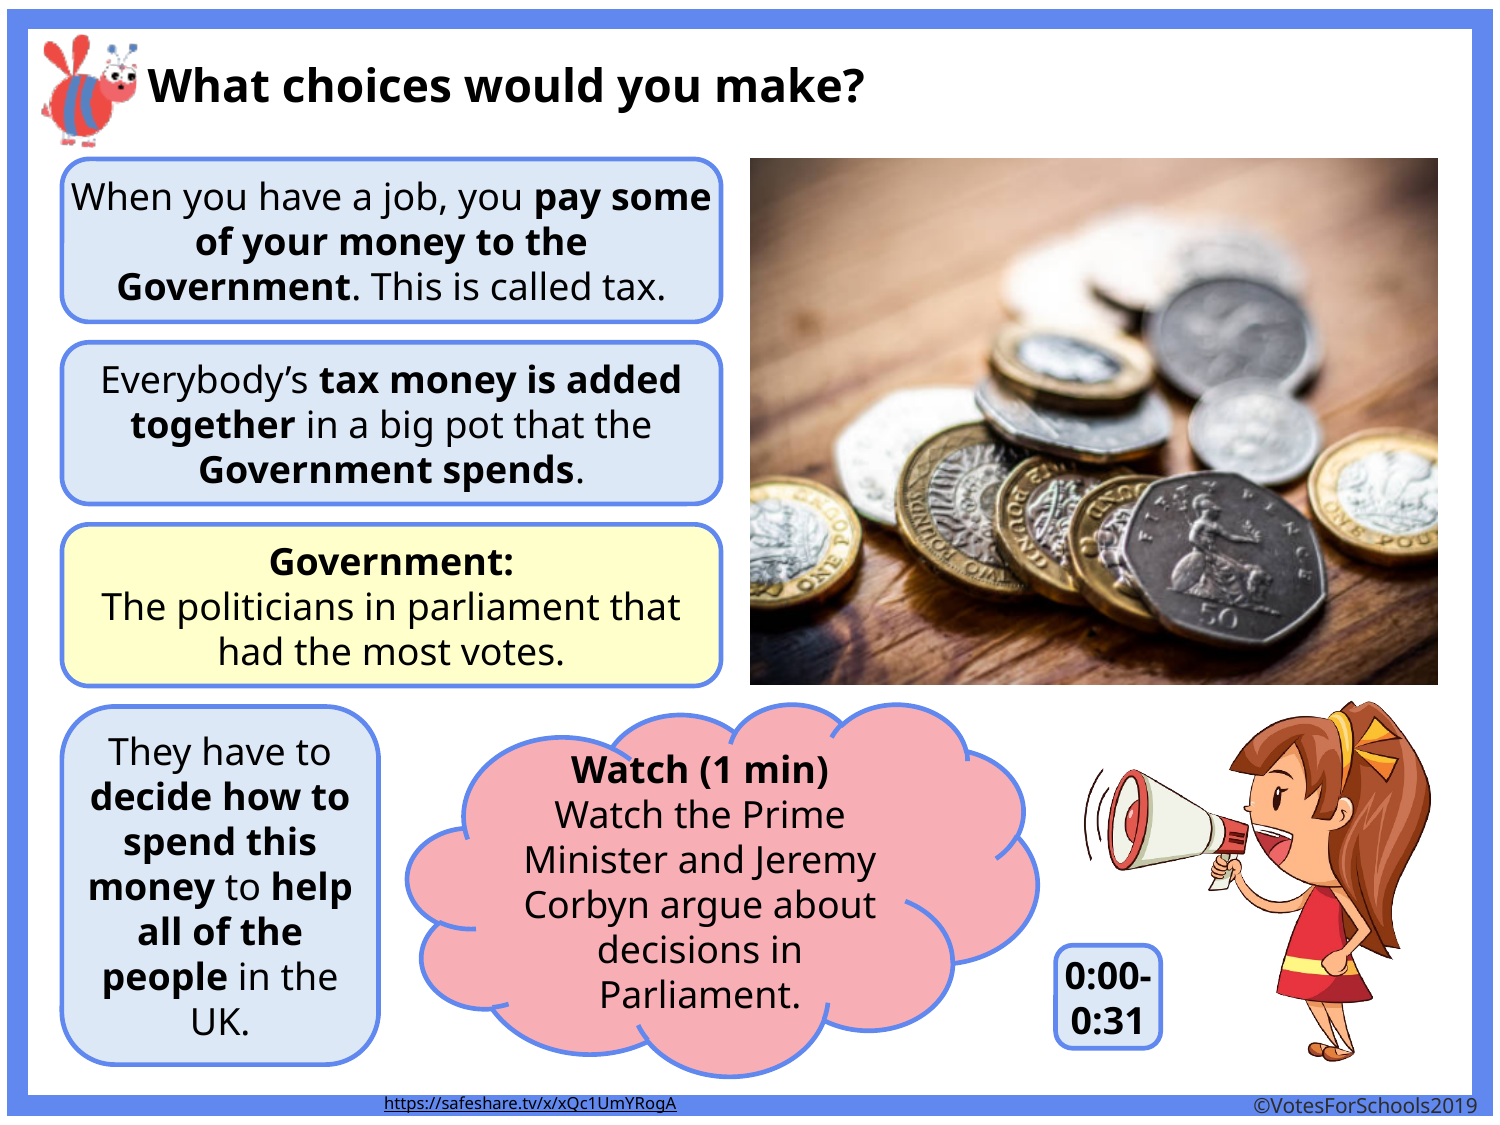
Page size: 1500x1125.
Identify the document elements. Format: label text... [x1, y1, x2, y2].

text_box Government: The politicians in parliament that had the most votes. [60, 523, 723, 688]
picture [39, 33, 138, 149]
text_box Everybody’s tax money is added together in a big pot that the Government spends. [60, 341, 723, 506]
text_box They have to decide how to spend this money to help all of the people in the UK. [60, 705, 380, 1066]
picture [749, 158, 1439, 686]
text_box [126, 21, 1399, 110]
picture [1066, 696, 1439, 1066]
text_box 0:00-0:31 [1054, 945, 1066, 1048]
text_box What choices would you make? [132, 49, 1047, 153]
text_box When you have a job, you pay some of your money to the Government. This is called tax. [60, 157, 723, 323]
text_box Watch (1 min) Watch the Prime Minister and Jeremy Corbyn argue about decisions in Parliament. [405, 703, 1039, 1078]
text_box https://safeshare.tv/x/xQc1UmYRogA [369, 1085, 697, 1124]
